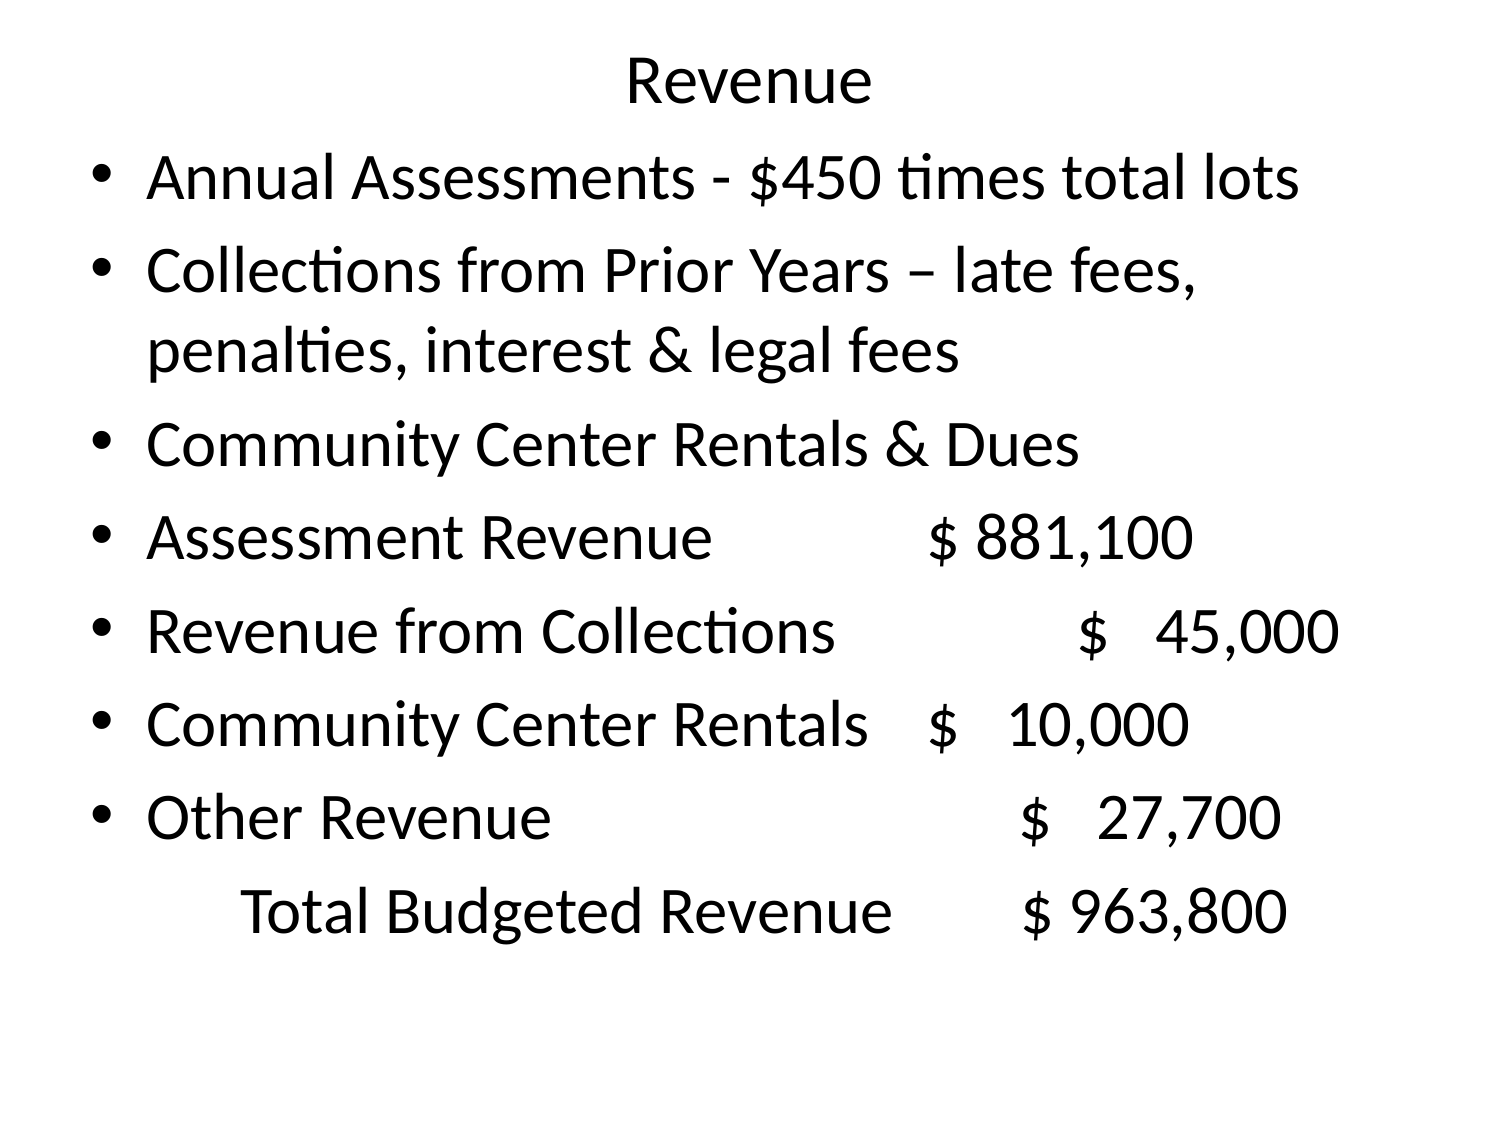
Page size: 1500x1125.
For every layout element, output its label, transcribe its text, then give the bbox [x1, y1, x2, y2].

list Annual Assessments - $450 times total lots Collections from Prior Years – late fees, penalties, interest & legal fees Community Center Rentals & Dues Assessment Revenue $ 881,100 Revenue from Collections $ 45,000 Community Center Rentals $ 10,000 Other Revenue $ 27,700 Total Budgeted Revenue $ 963,800 [75, 125, 1425, 1050]
title Revenue [75, 24, 1425, 125]
